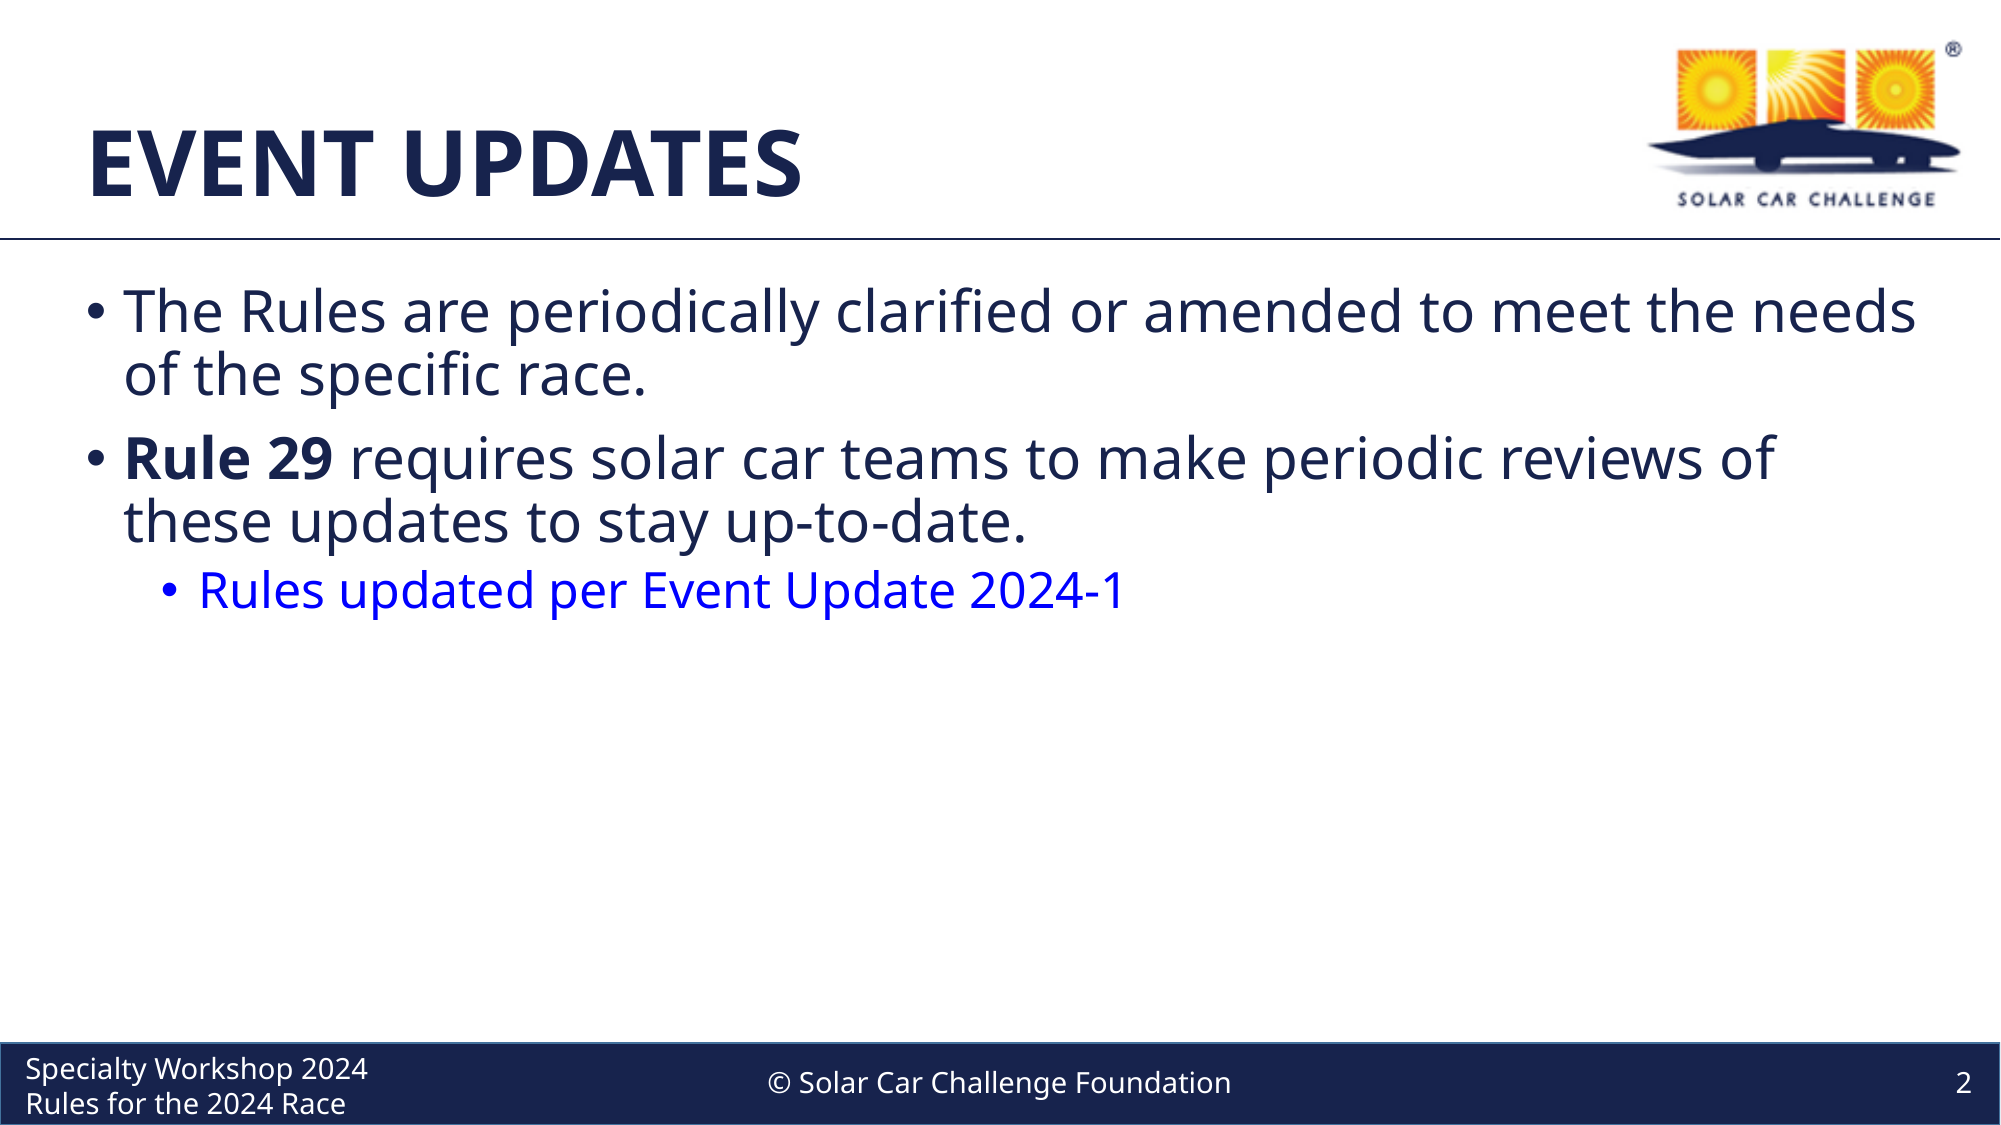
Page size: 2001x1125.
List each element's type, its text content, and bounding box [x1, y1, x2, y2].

list The Rules are periodically clarified or amended to meet the needs of the specific race. Rule 29 requires solar car teams to make periodic reviews of these updates to stay up-to-date. Rules updated per Event Update 2024-1 [70, 275, 1944, 1014]
title EVENT UPDATES [70, 59, 1619, 225]
footer © Solar Car Challenge Foundation [662, 1054, 1338, 1114]
slide_number 2 [1537, 1054, 1988, 1114]
slide_number Specialty Workshop 2024 Rules for the 2024 Race [10, 1055, 519, 1116]
picture [1637, 30, 1971, 225]
